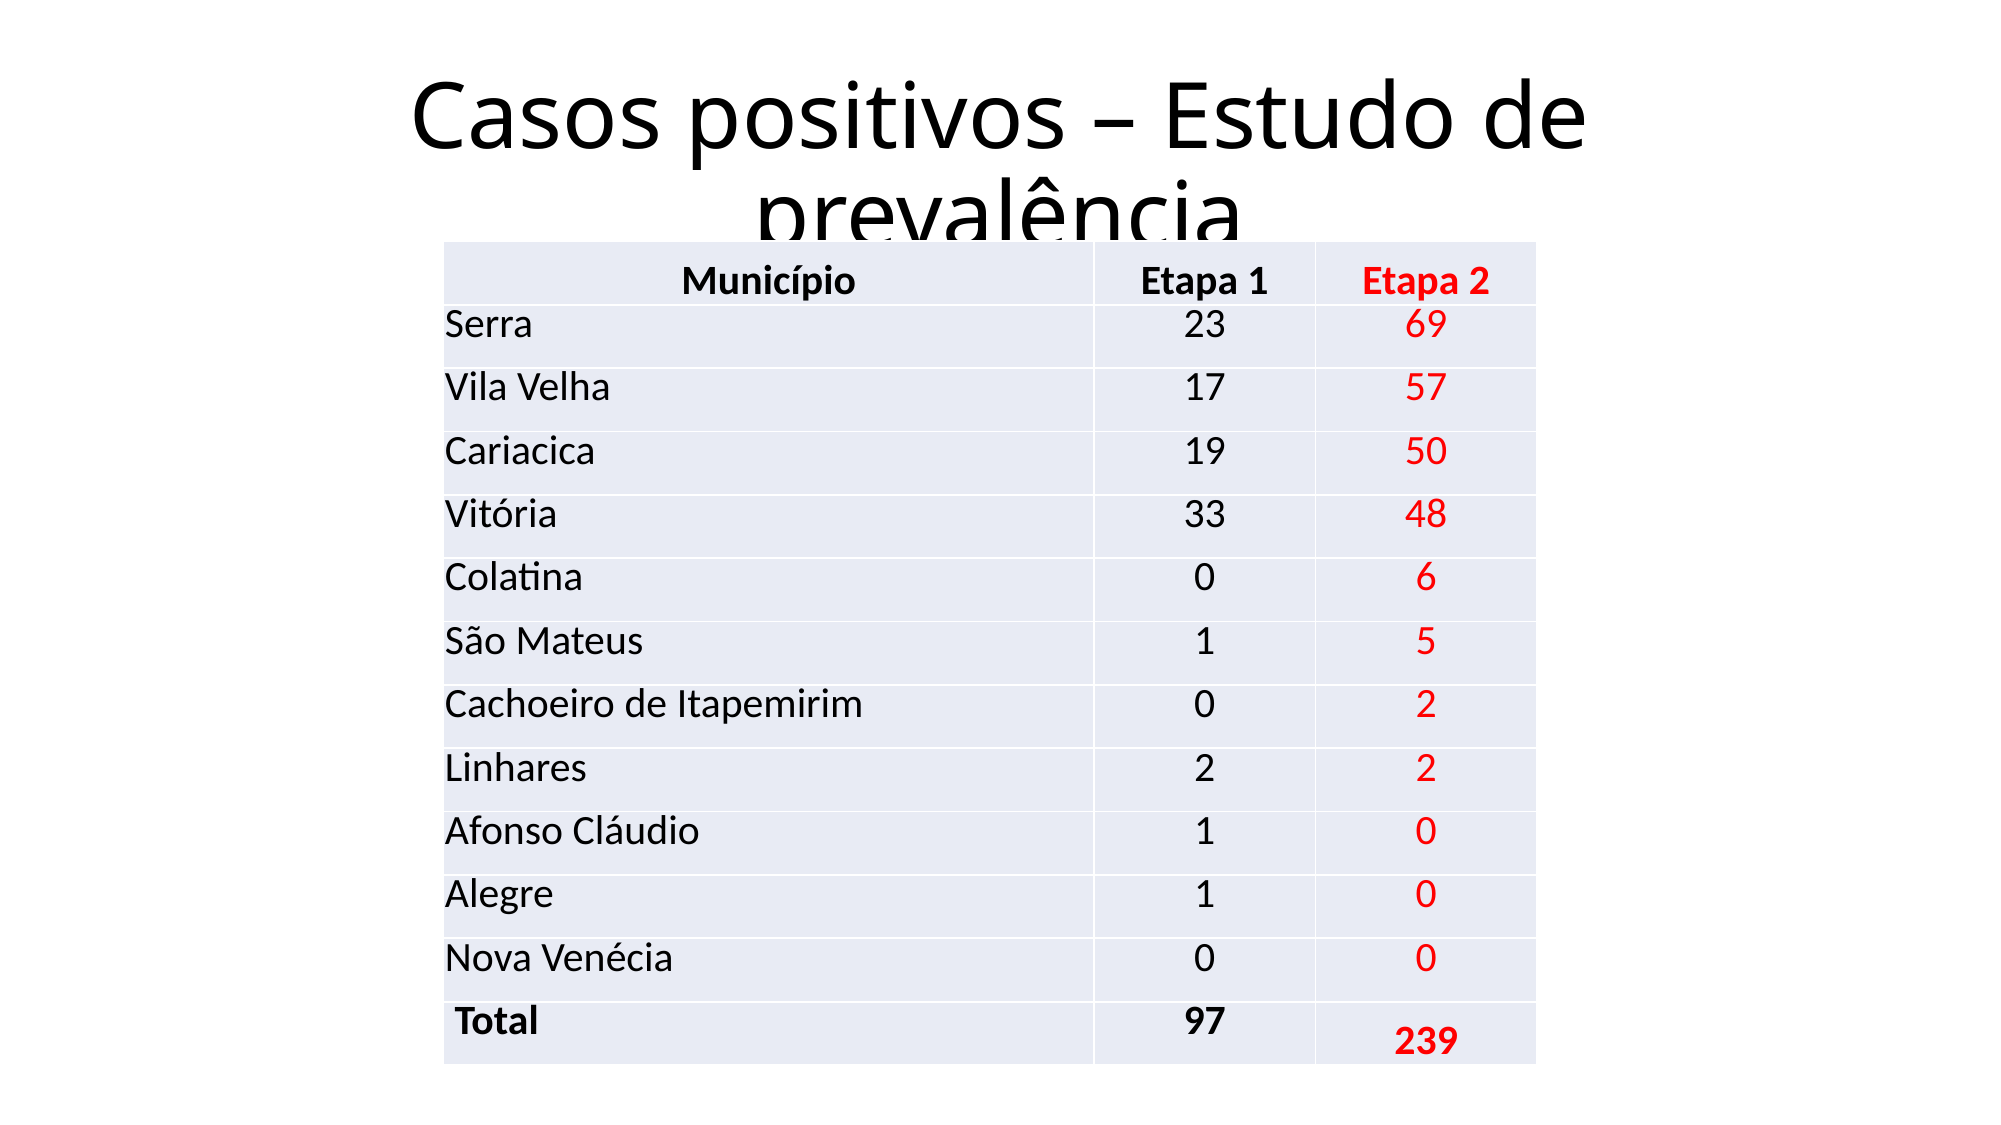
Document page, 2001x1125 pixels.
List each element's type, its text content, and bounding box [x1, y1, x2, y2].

table_cell Colatina [444, 559, 1093, 621]
table_cell 0 [1316, 812, 1536, 874]
table_cell 2 [1316, 749, 1536, 811]
table_header Município [444, 242, 1093, 304]
table_cell Vila Velha [444, 369, 1093, 431]
table_cell Cariacica [444, 432, 1093, 494]
table_cell 57 [1316, 369, 1536, 431]
table_cell Cachoeiro de Itapemirim [444, 686, 1093, 747]
table_cell 50 [1316, 432, 1536, 494]
table_cell 23 [1095, 306, 1315, 367]
table_cell 0 [1095, 559, 1315, 621]
table_cell Linhares [444, 749, 1093, 811]
table_cell Nova Venécia [444, 939, 1093, 1001]
table_cell 0 [1095, 686, 1315, 747]
table_cell 5 [1316, 622, 1536, 684]
table_cell 48 [1316, 496, 1536, 557]
table_cell 0 [1316, 876, 1536, 937]
table_cell 0 [1095, 939, 1315, 1001]
table_cell 17 [1095, 369, 1315, 431]
table_cell São Mateus [444, 622, 1093, 684]
title Casos positivos – Estudo de prevalência [137, 59, 1863, 278]
table_cell Vitória [444, 496, 1093, 557]
table_cell 0 [1316, 939, 1536, 1001]
table_cell Total [444, 1003, 1093, 1064]
table_cell 2 [1316, 686, 1536, 747]
table_cell 97 [1095, 1003, 1315, 1064]
table_cell 69 [1316, 306, 1536, 367]
table_cell Serra [444, 306, 1093, 367]
table_cell 6 [1316, 559, 1536, 621]
table_cell 1 [1095, 876, 1315, 937]
table_header Etapa 2 [1316, 242, 1536, 304]
table_cell 33 [1095, 496, 1315, 557]
table_cell 1 [1095, 812, 1315, 874]
table_header Etapa 1 [1095, 242, 1315, 304]
table_cell 19 [1095, 432, 1315, 494]
table_cell Afonso Cláudio [444, 812, 1093, 874]
table_cell Alegre [444, 876, 1093, 937]
table_cell 2 [1095, 749, 1315, 811]
table_cell 239 [1316, 1003, 1536, 1064]
table_cell 1 [1095, 622, 1315, 684]
